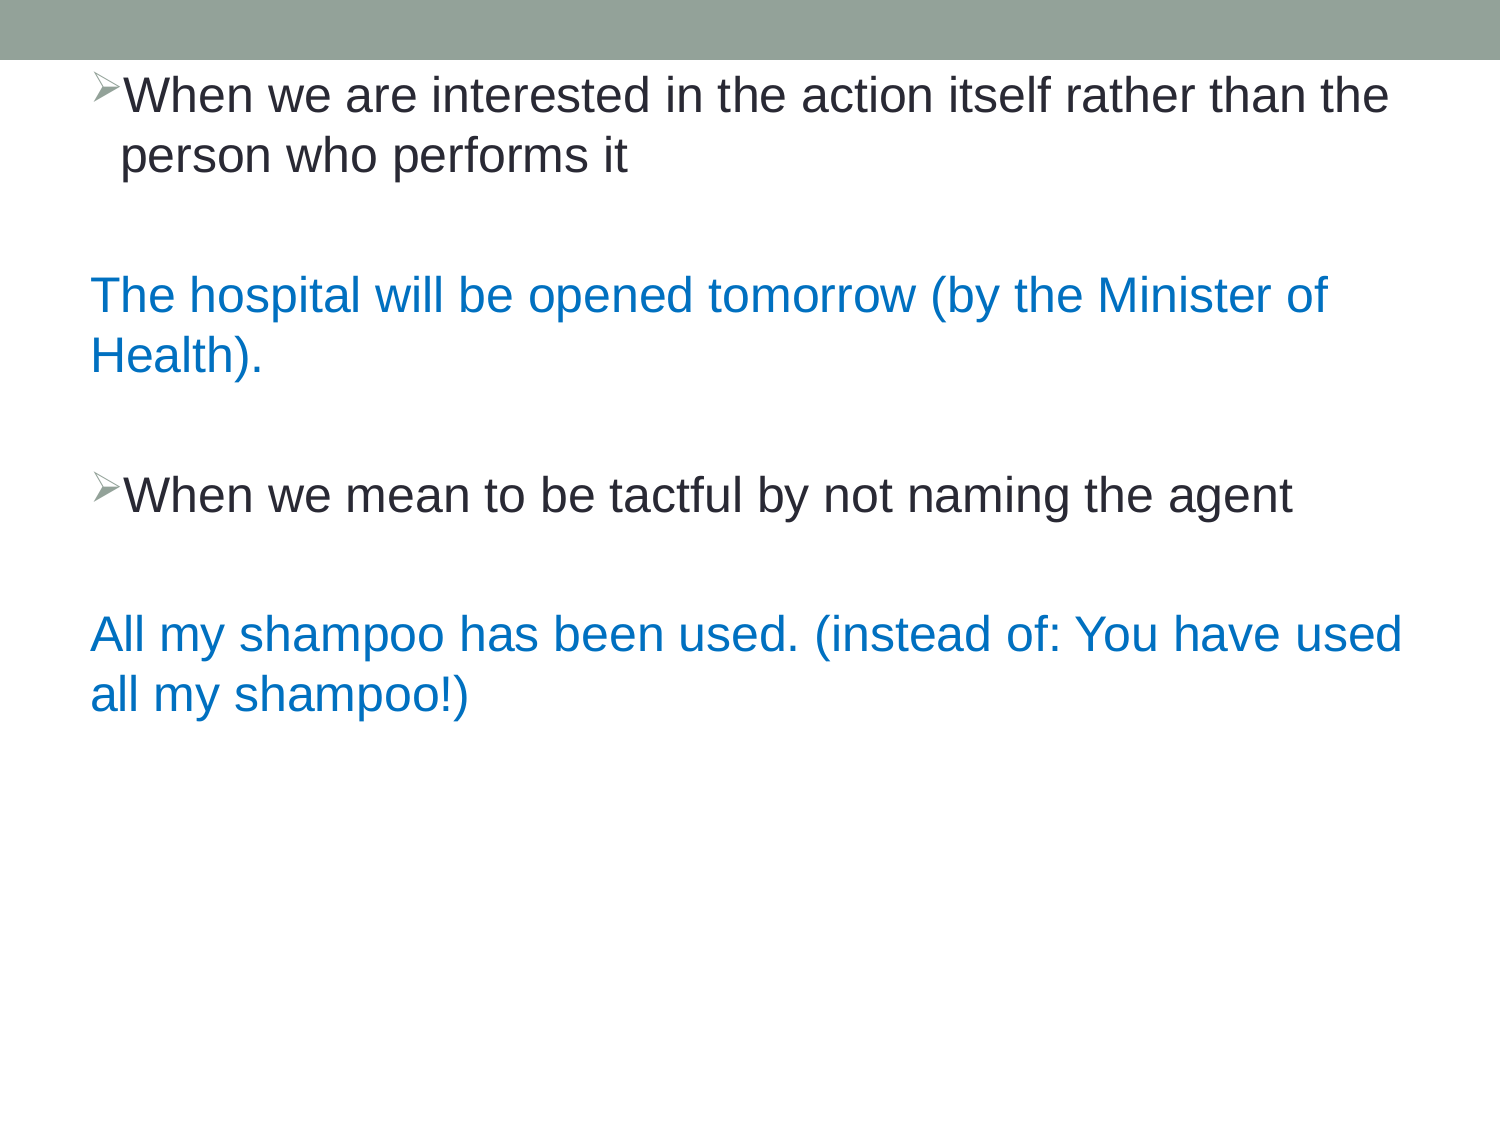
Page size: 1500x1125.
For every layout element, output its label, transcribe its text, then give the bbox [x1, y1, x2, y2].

list When we are interested in the action itself rather than the person who performs it The hospital will be opened tomorrow (by the Minister of Health). When we mean to be tactful by not naming the agent All my shampoo has been used. (instead of: You have used all my shampoo!) [75, 54, 1425, 1005]
